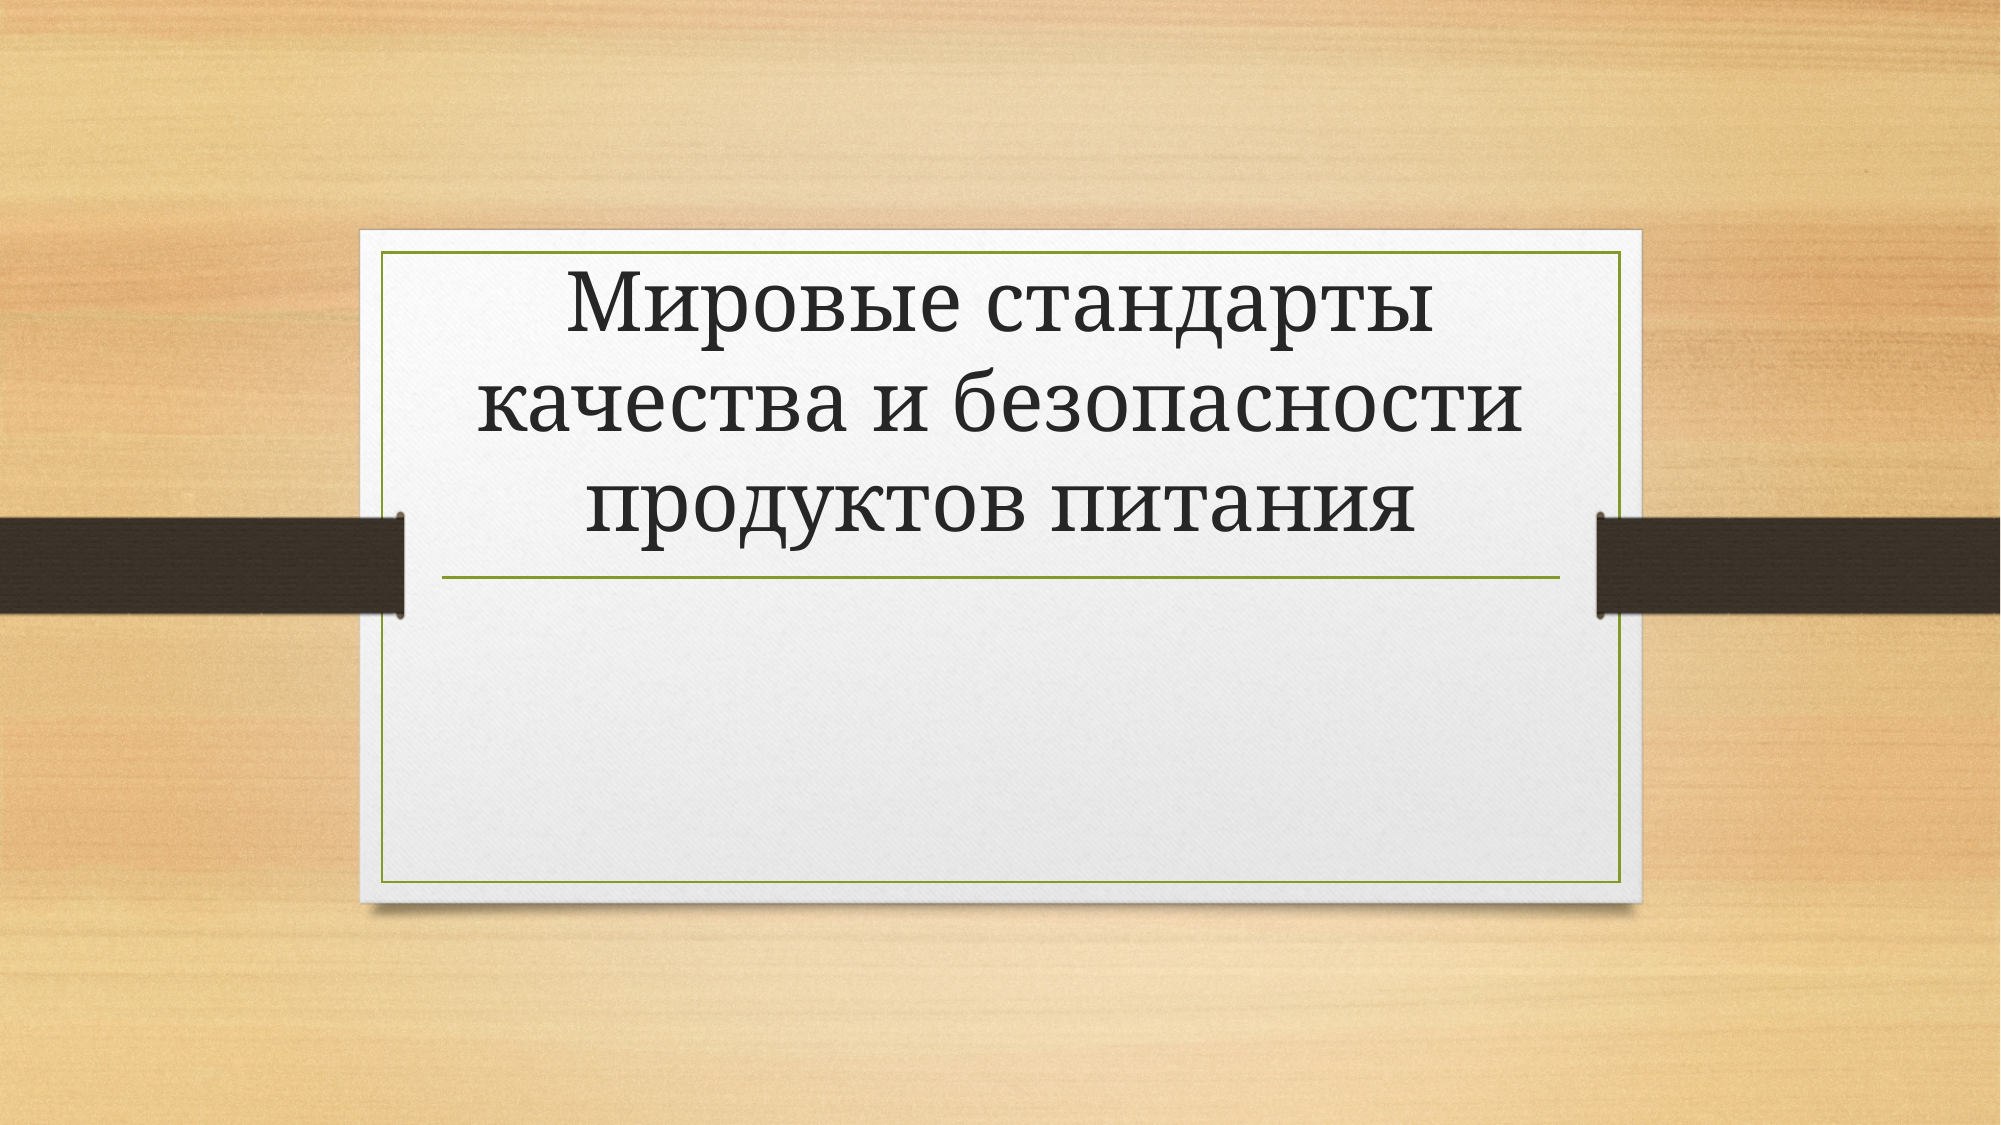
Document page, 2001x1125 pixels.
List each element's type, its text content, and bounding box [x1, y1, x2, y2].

title Мировые стандарты качества и безопасности продуктов питания [441, 306, 1560, 556]
picture [0, 0, 2001, 1125]
